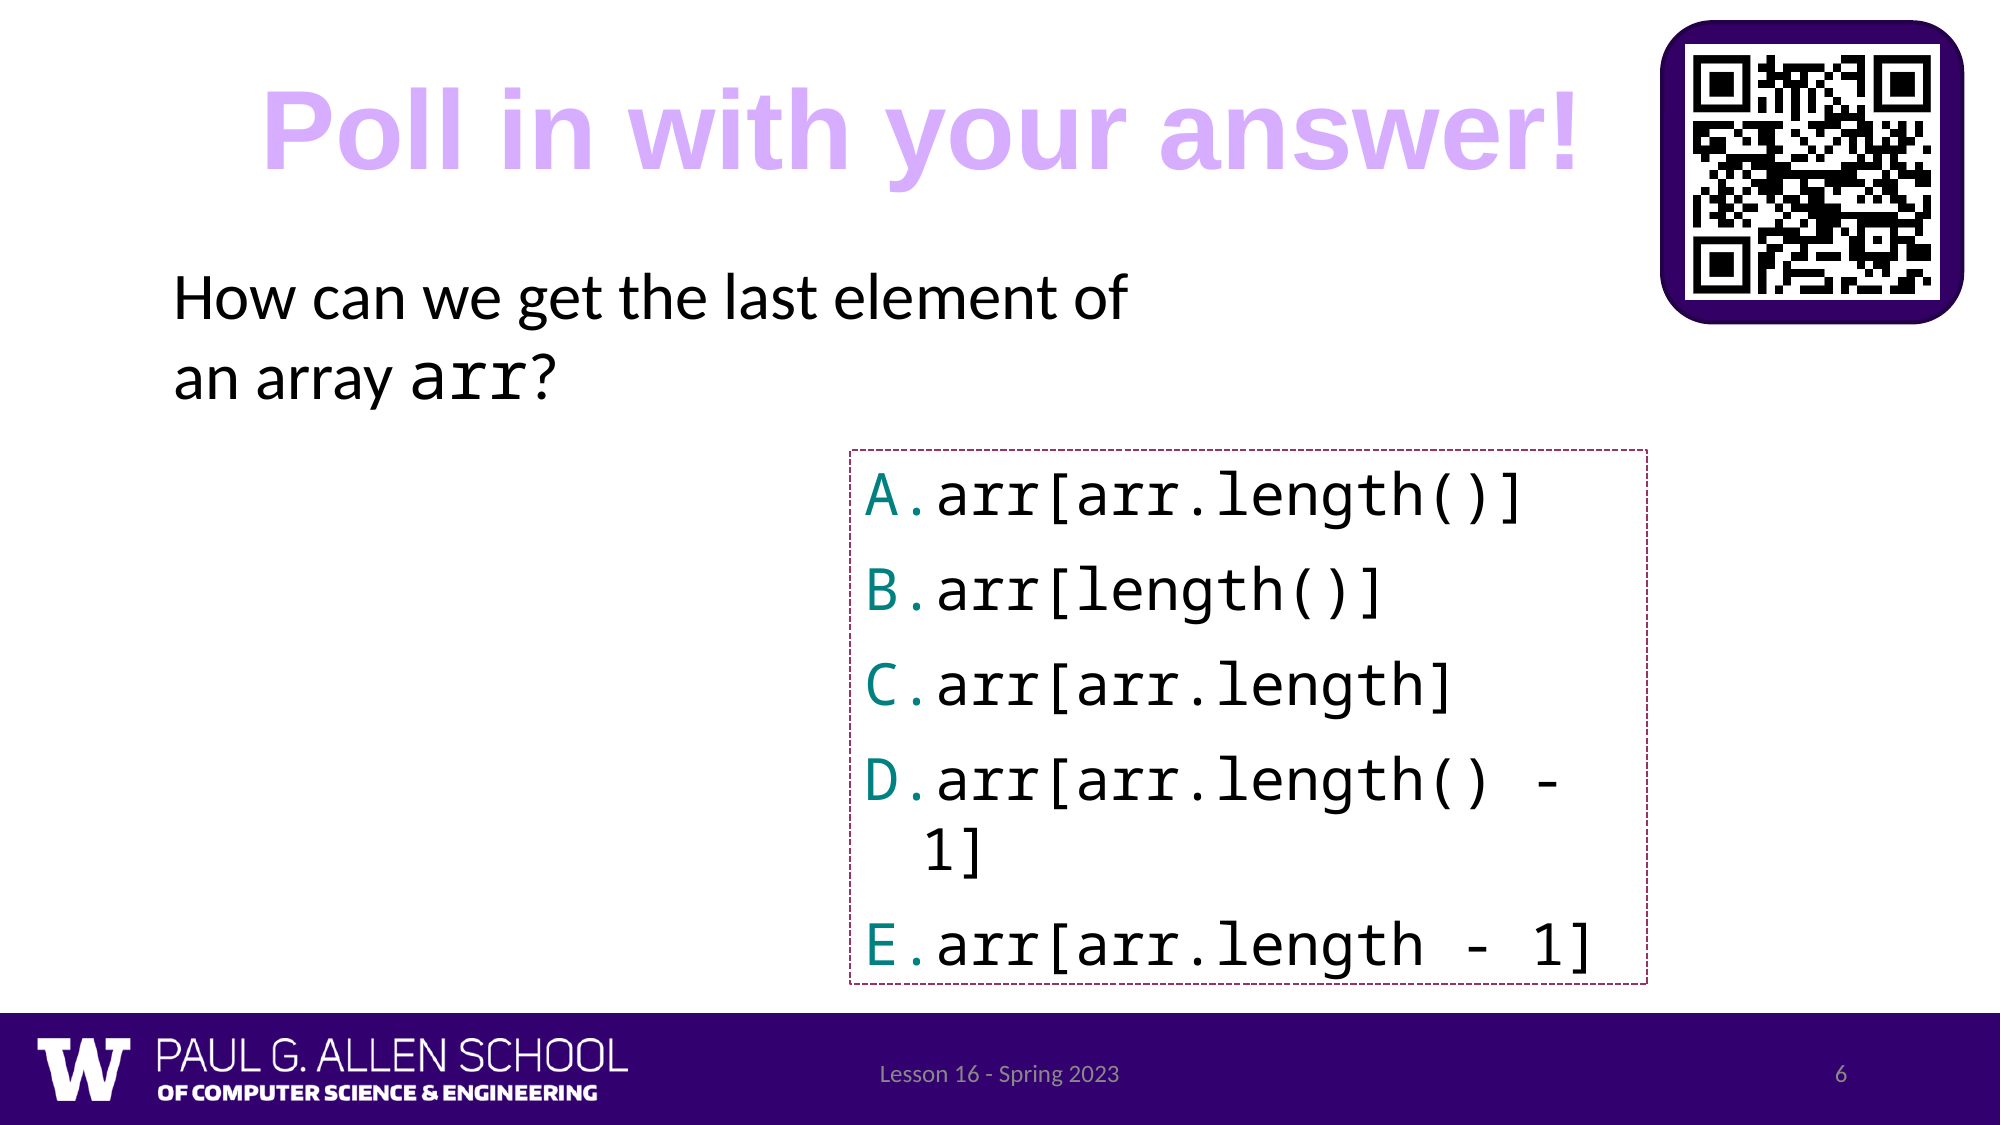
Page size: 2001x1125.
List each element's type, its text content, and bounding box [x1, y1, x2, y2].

text_box How can we get the last element of an array arr? [158, 245, 1180, 421]
footer Lesson 16 - Spring 2023 [662, 1042, 1338, 1103]
text_box arr[arr.length()] arr[length()] arr[arr.length] arr[arr.length() -1] arr[arr.length - 1] [850, 449, 1648, 985]
picture [0, 1013, 2000, 1125]
picture [1685, 44, 1940, 300]
slide_number 6 [1412, 1042, 1863, 1103]
